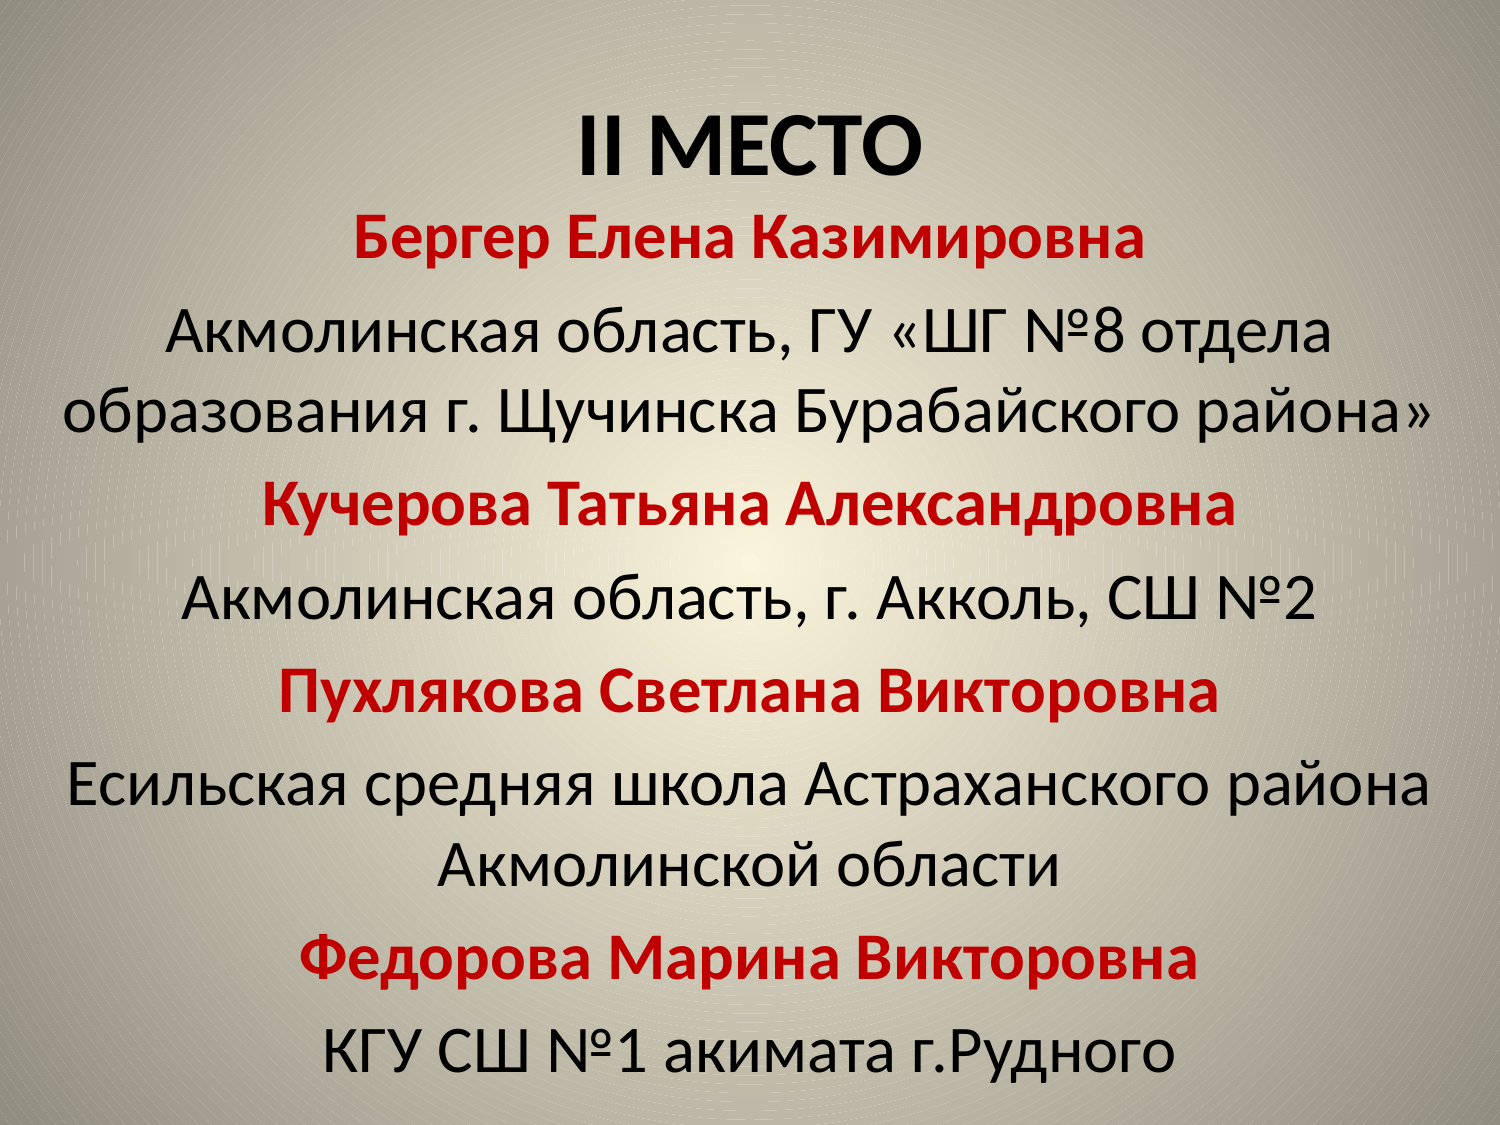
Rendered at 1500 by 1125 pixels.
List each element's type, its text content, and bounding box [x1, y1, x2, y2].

title II МЕСТО [75, 45, 1425, 184]
list Бергер Елена Казимировна Акмолинская область, ГУ «ШГ №8 отдела образования г. Щучинска Бурабайского района» Кучерова Татьяна Александровна Акмолинская область, г. Акколь, СШ №2 Пухлякова Светлана Викторовна Есильская средняя школа Астраханского района Акмолинской области Федорова Марина Викторовна КГУ СШ №1 акимата г.Рудного [0, 184, 1500, 1106]
